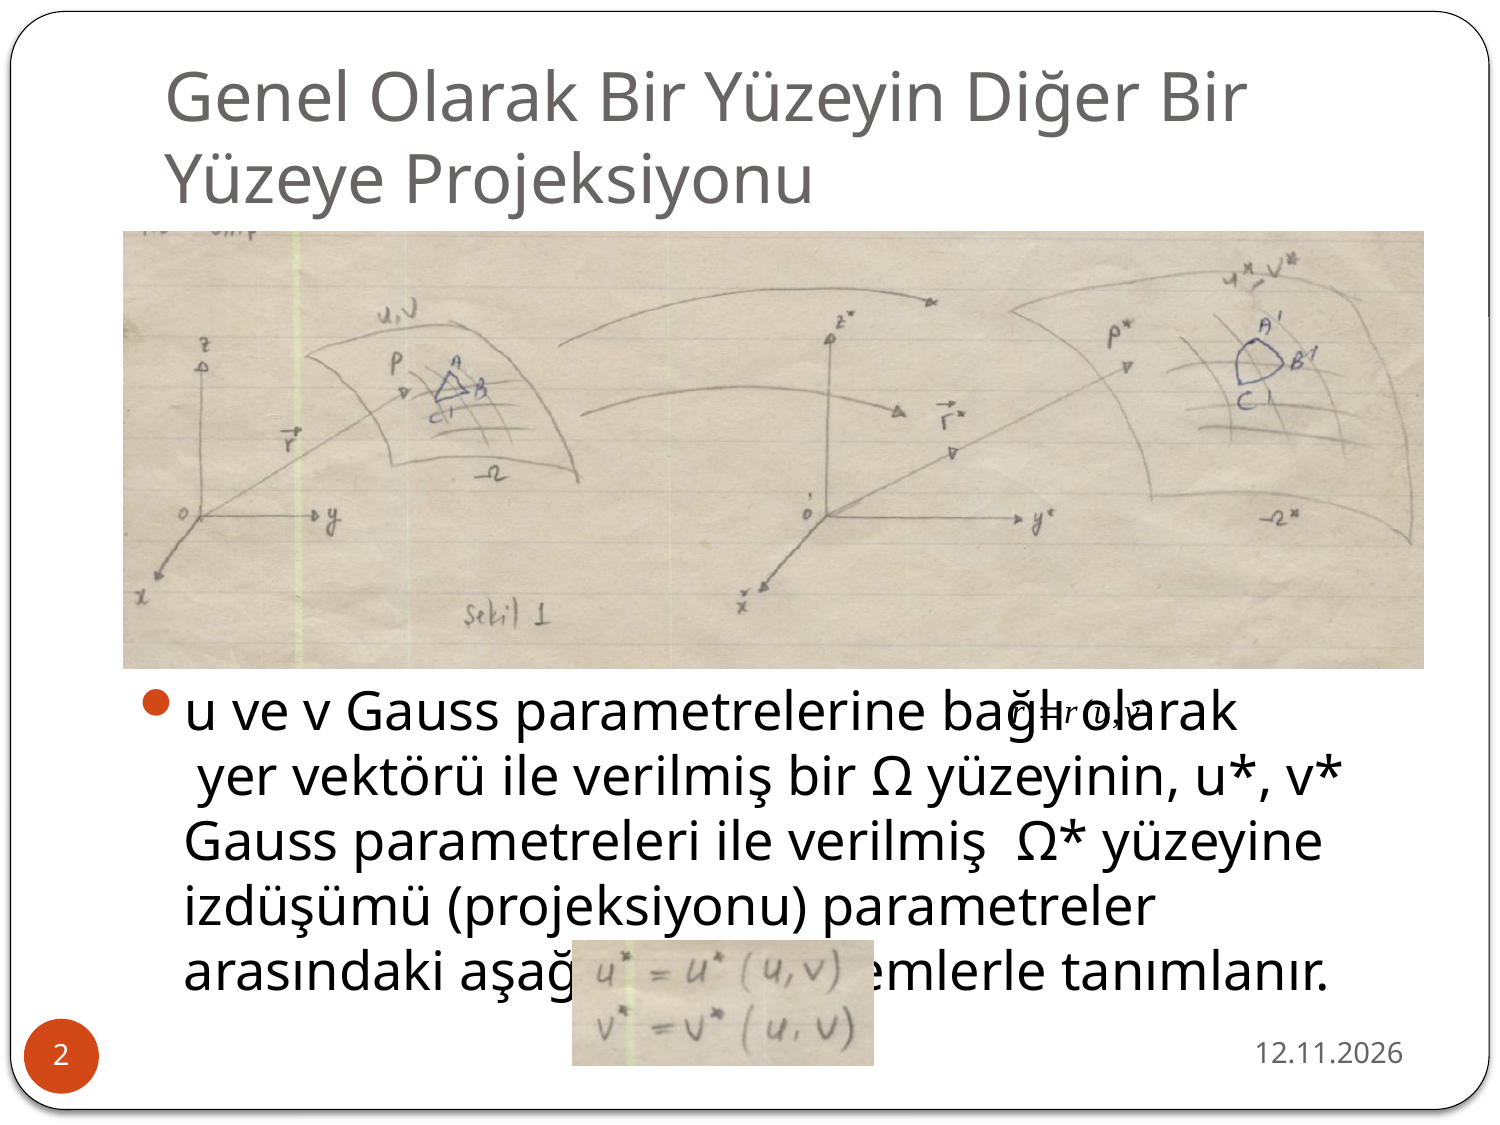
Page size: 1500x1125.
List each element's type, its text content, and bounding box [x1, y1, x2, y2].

title Genel Olarak Bir Yüzeyin Diğer Bir Yüzeye Projeksiyonu [150, 45, 1425, 230]
picture [572, 940, 874, 1066]
list u ve v Gauss parametrelerine bağlı olarak yer vektörü ile verilmiş bir Ω yüzeyinin, u*, v* Gauss parametreleri ile verilmiş Ω* yüzeyine izdüşümü (projeksiyonu) parametreler arasındaki aşağıdaki denklemlerle tanımlanır. [123, 676, 1425, 988]
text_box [1005, 691, 1160, 739]
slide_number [1012, 1015, 1419, 1094]
slide_number 2 [23, 1018, 99, 1094]
picture [123, 231, 1424, 670]
